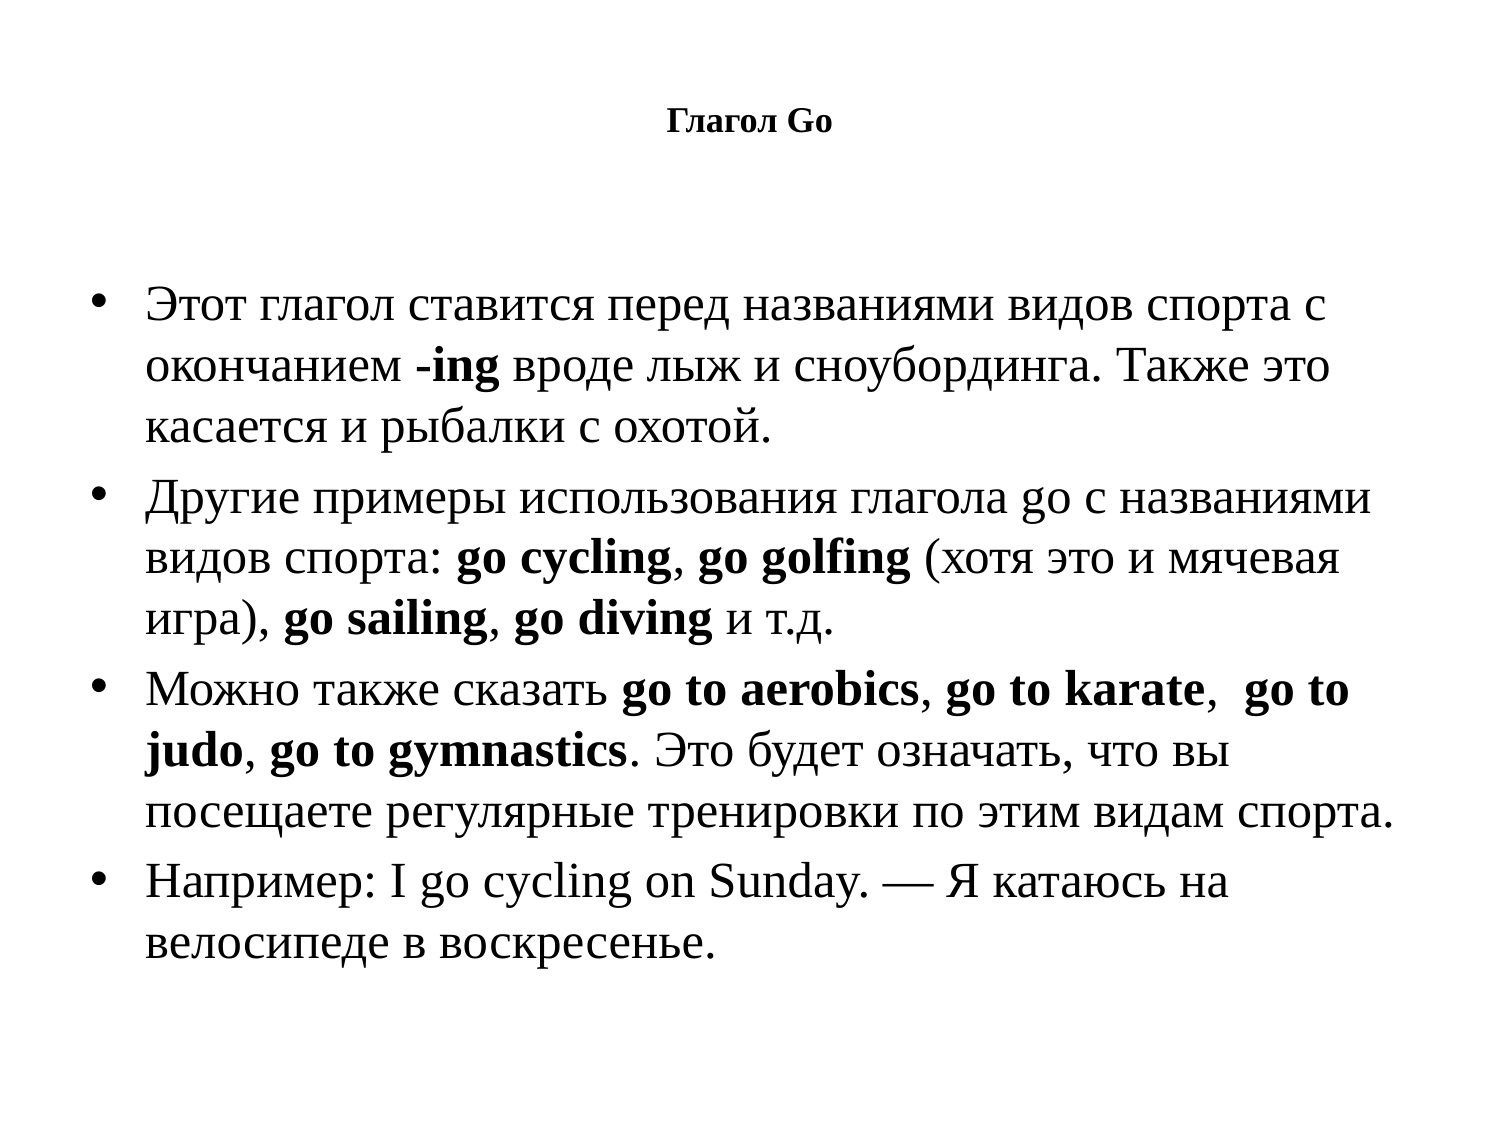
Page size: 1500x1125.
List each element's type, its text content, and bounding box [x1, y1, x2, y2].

title Глагол Go [75, 45, 1425, 176]
list Этот глагол ставится перед названиями видов спорта с окончанием -ing вроде лыж и сноубординга. Также это касается и рыбалки с охотой. Другие примеры использования глагола go с названиями видов спорта: go cycling, go golfing (хотя это и мячевая игра), go sailing, go diving и т.д. Можно также сказать go to aerobics, go to karate, go to judo, go to gymnastics. Это будет означать, что вы посещаете регулярные тренировки по этим видам спорта. Например: I go cycling on Sunday. — Я катаюсь на велосипеде в воскресенье. [75, 262, 1425, 1005]
